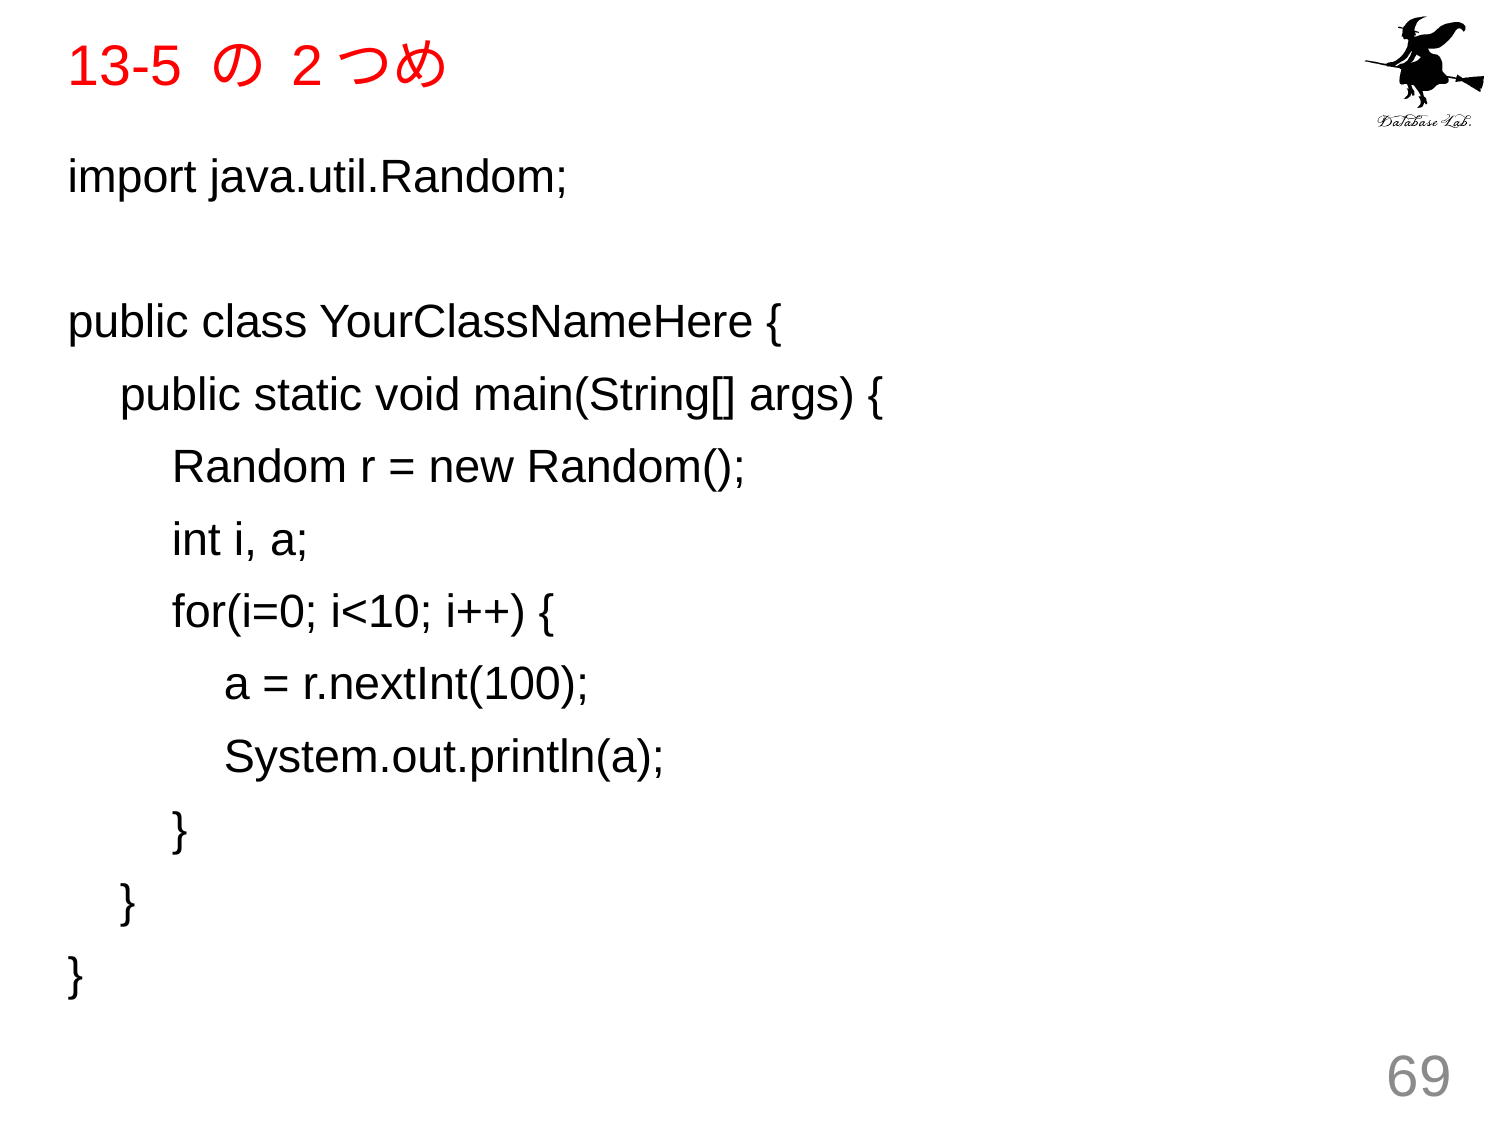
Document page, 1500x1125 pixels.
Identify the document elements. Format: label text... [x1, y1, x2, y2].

slide_number 69 [1129, 1042, 1467, 1103]
title 13-5 の 2つめ [52, 28, 1441, 106]
picture [1362, 14, 1486, 130]
list import java.util.Random; public class YourClassNameHere { public static void main(String[] args) { Random r = new Random(); int i, a; for(i=0; i<10; i++) { a = r.nextInt(100); System.out.println(a); } } } [52, 138, 1441, 1014]
